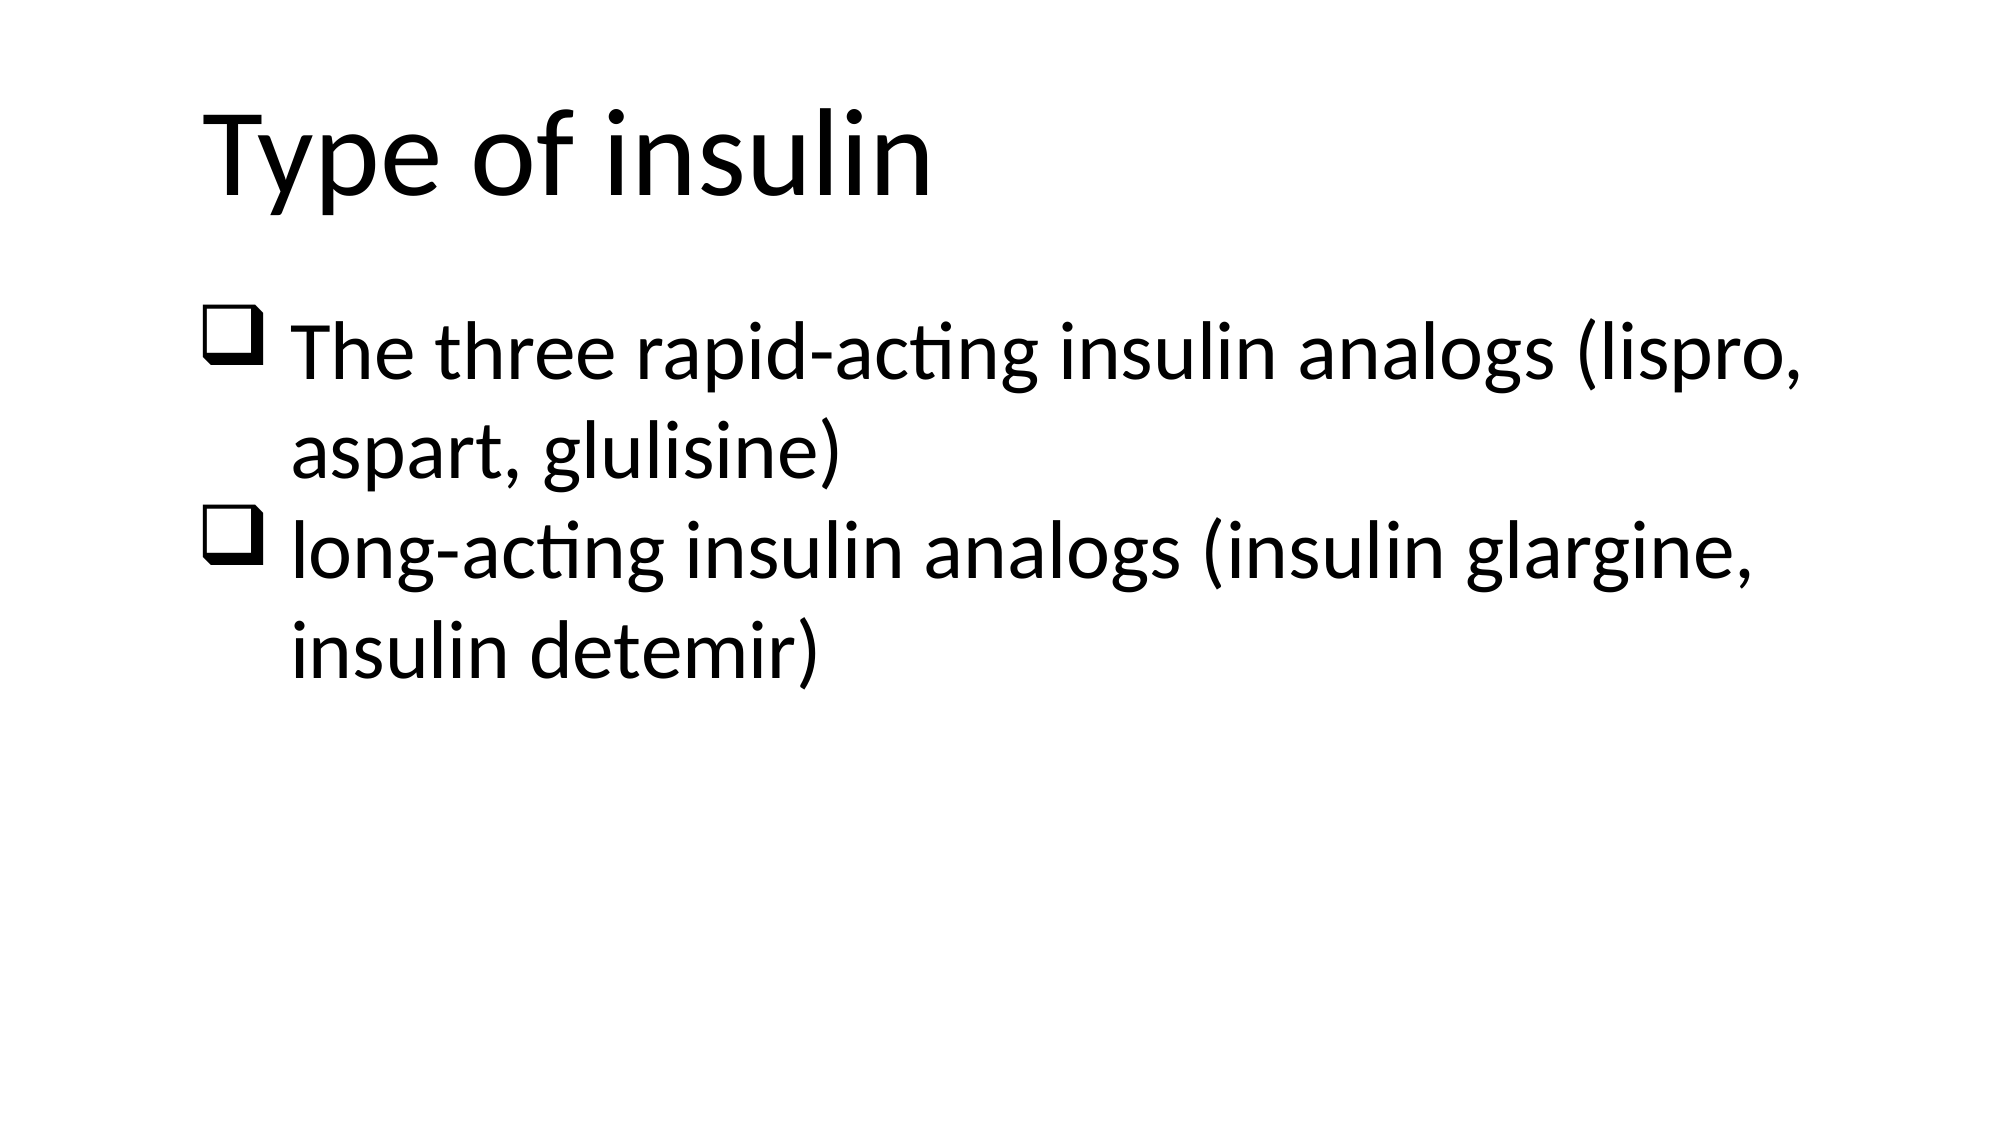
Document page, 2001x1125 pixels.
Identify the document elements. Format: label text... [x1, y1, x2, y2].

text_box The three rapid-acting insulin analogs (lispro, aspart, glulisine) long-acting insulin analogs (insulin glargine, insulin detemir) [181, 288, 1853, 703]
text_box Type of insulin [187, 63, 1853, 228]
